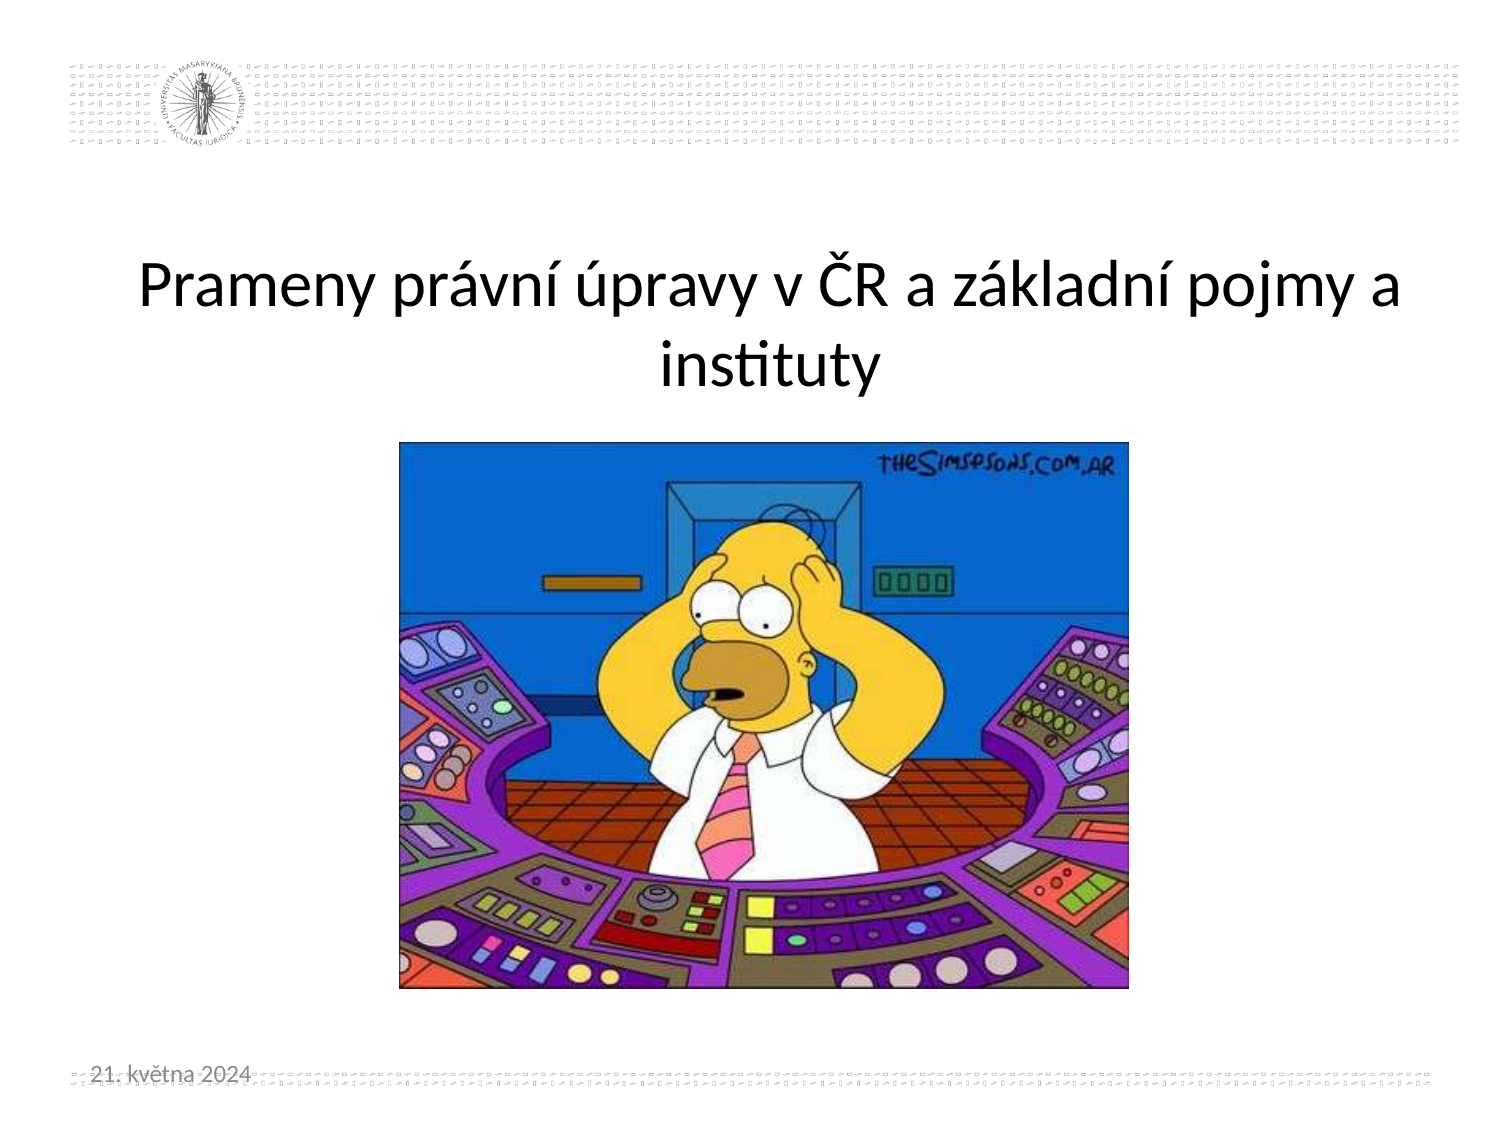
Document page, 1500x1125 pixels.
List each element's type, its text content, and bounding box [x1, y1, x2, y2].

picture [399, 442, 1129, 990]
picture [0, 31, 1500, 189]
picture [0, 1043, 1500, 1121]
list Prameny právní úpravy v ČR a základní pojmy a instituty [73, 232, 1469, 442]
